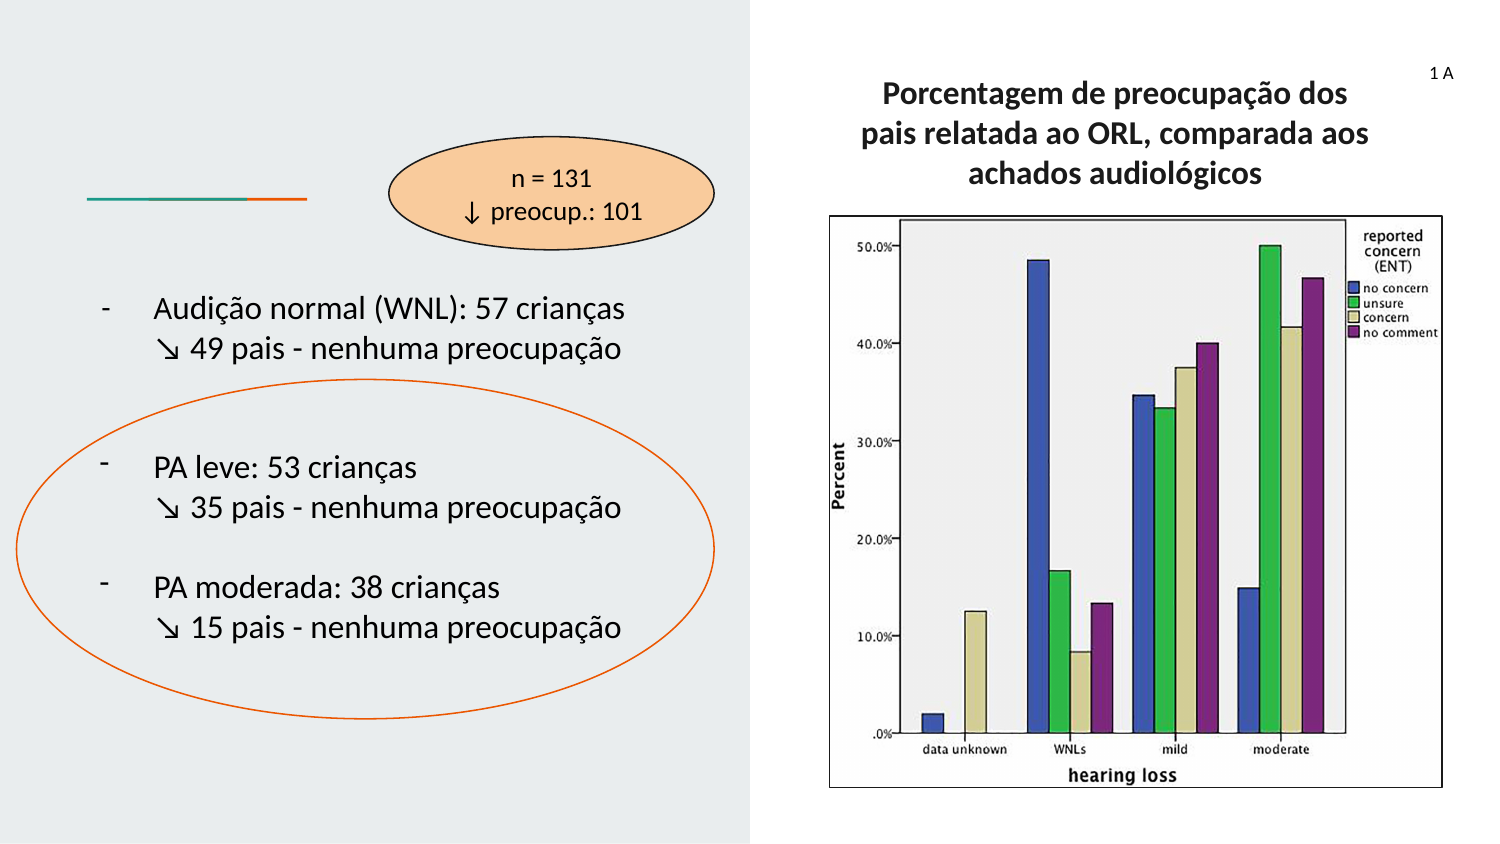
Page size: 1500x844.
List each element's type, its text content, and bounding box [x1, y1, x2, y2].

text_box n = 131 ↓ preocup.: 101 [388, 136, 715, 250]
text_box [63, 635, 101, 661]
text_box Audição normal (WNL): 57 crianças ↘ 49 pais - nenhuma preocupação PA leve: 53 crianças ↘ 35 pais - nenhuma preocupação PA moderada: 38 crianças ↘ 15 pais - nenhuma preocupação [63, 271, 698, 496]
text_box [16, 379, 715, 719]
text_box 1 A [1414, 49, 1500, 95]
title Porcentagem de preocupação dos pais relatada ao ORL, comparada aos achados audiológicos [844, 56, 1387, 203]
text_box Audição normal (WNL): 57 crianças ↘ 49 pais - nenhuma preocupação PA leve: 53 crianças ↘ 35 pais - nenhuma preocupação PA moderada: 38 crianças ↘ 15 pais - nenhuma preocupação [630, 602, 698, 661]
picture [829, 216, 1442, 788]
